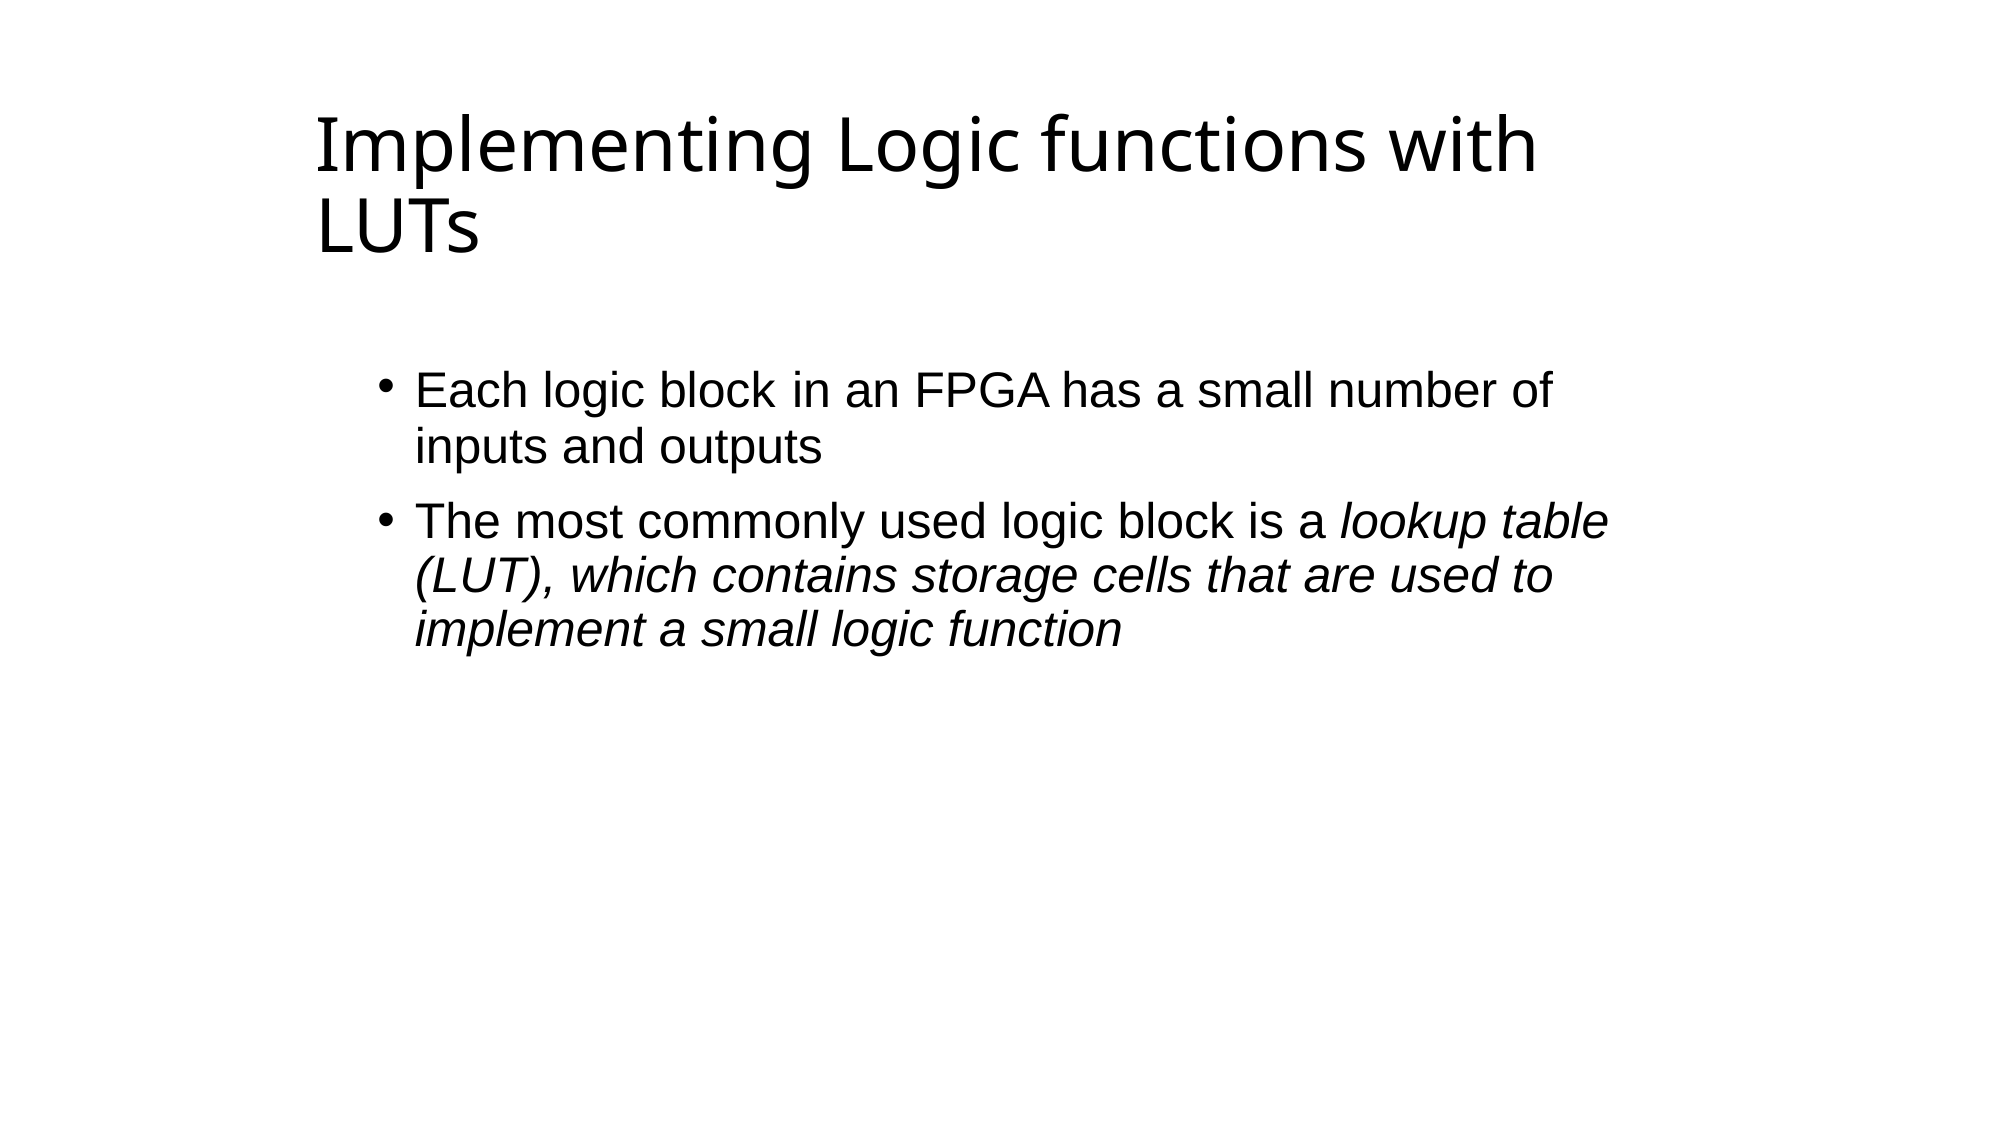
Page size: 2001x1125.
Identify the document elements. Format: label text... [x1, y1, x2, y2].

list Each logic block in an FPGA has a small number of inputs and outputs The most commonly used logic block is a lookup table (LUT), which contains storage cells that are used to implement a small logic function [362, 350, 1638, 1025]
title Implementing Logic functions with LUTs [300, 125, 1688, 250]
